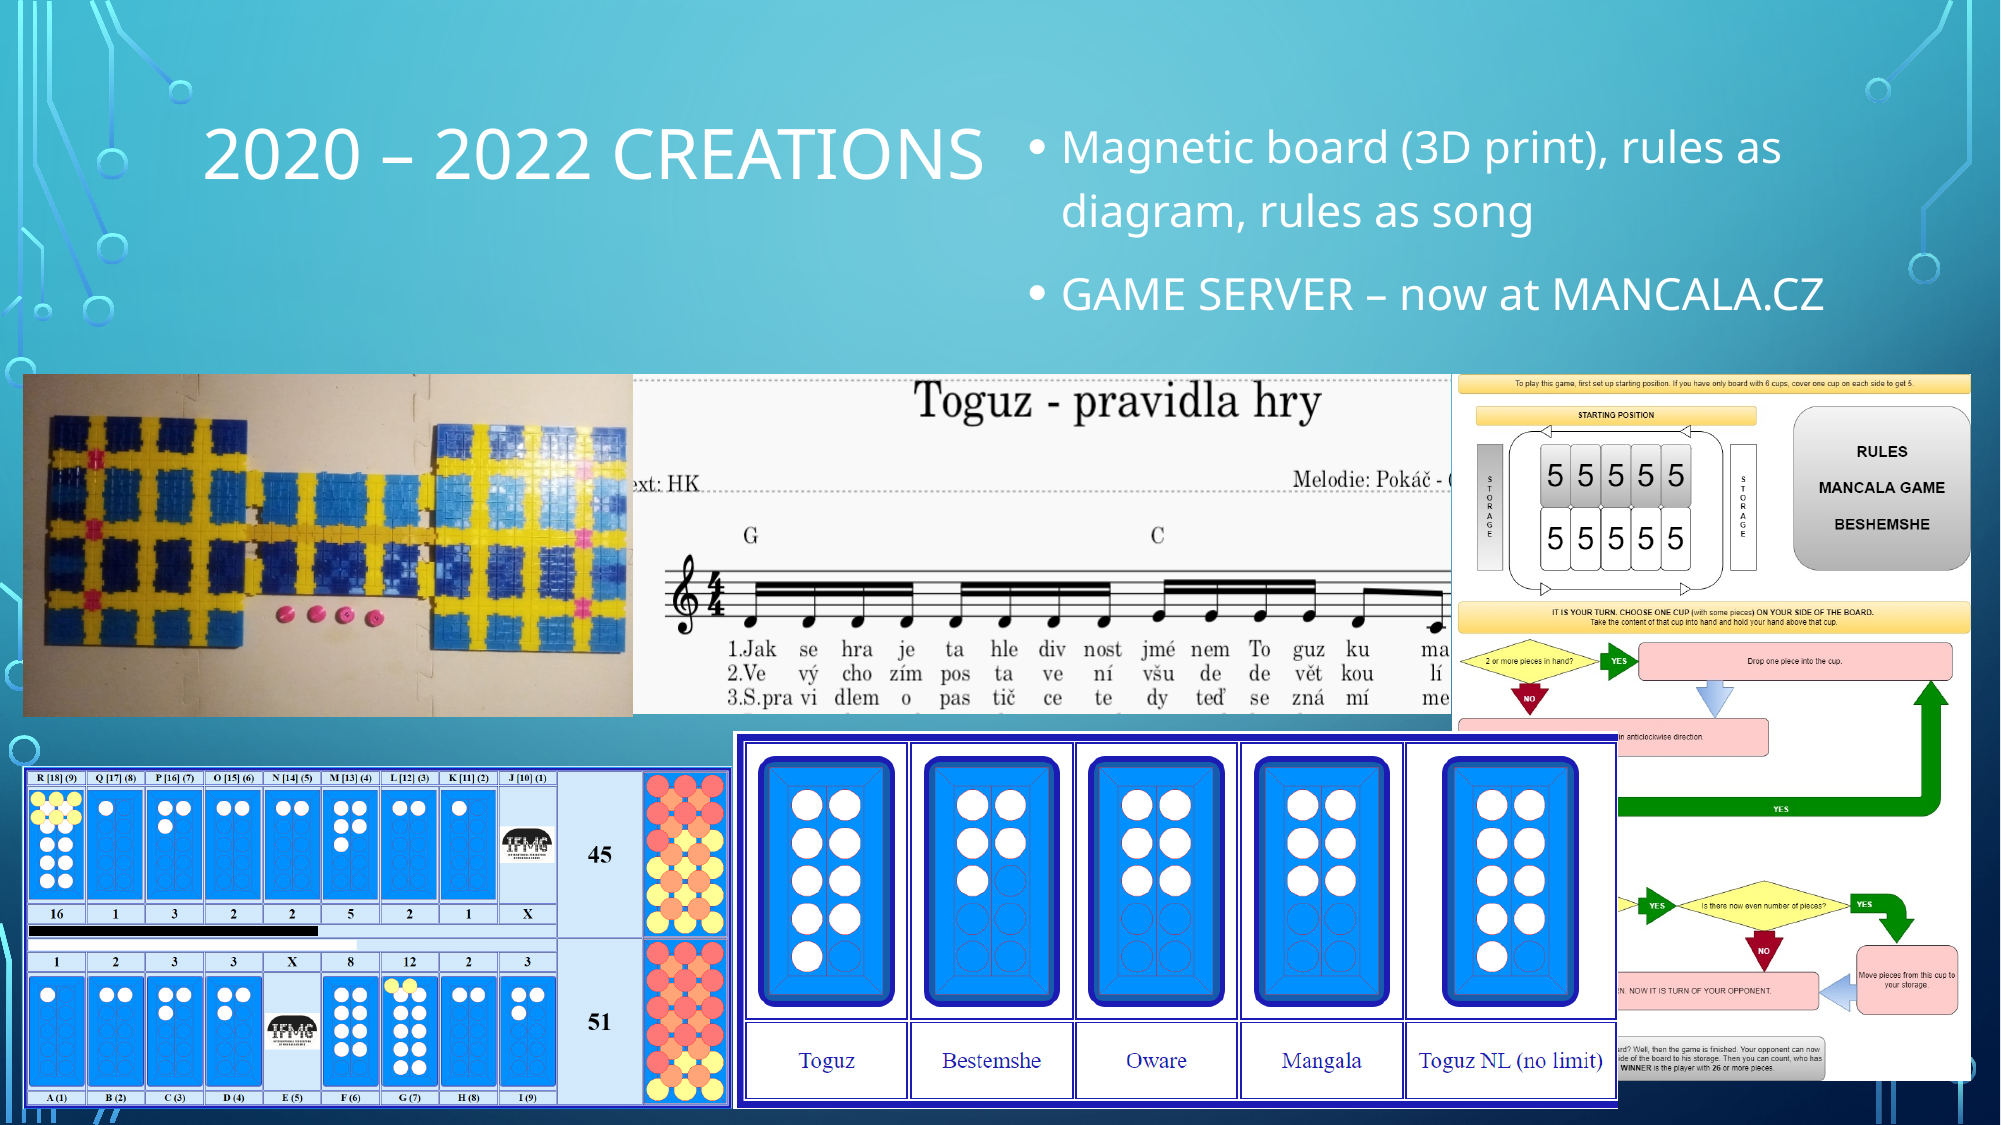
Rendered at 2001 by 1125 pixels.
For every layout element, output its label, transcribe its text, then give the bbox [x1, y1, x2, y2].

title 2020 – 2022 creations [187, 101, 1012, 296]
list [1452, 373, 1971, 1082]
picture [733, 731, 1619, 1110]
list Magnetic board (3D print), rules as diagram, rules as song GAME SERVER – now at MANCALA.CZ [1012, 101, 1865, 365]
picture [23, 766, 732, 1110]
picture [23, 373, 1451, 717]
